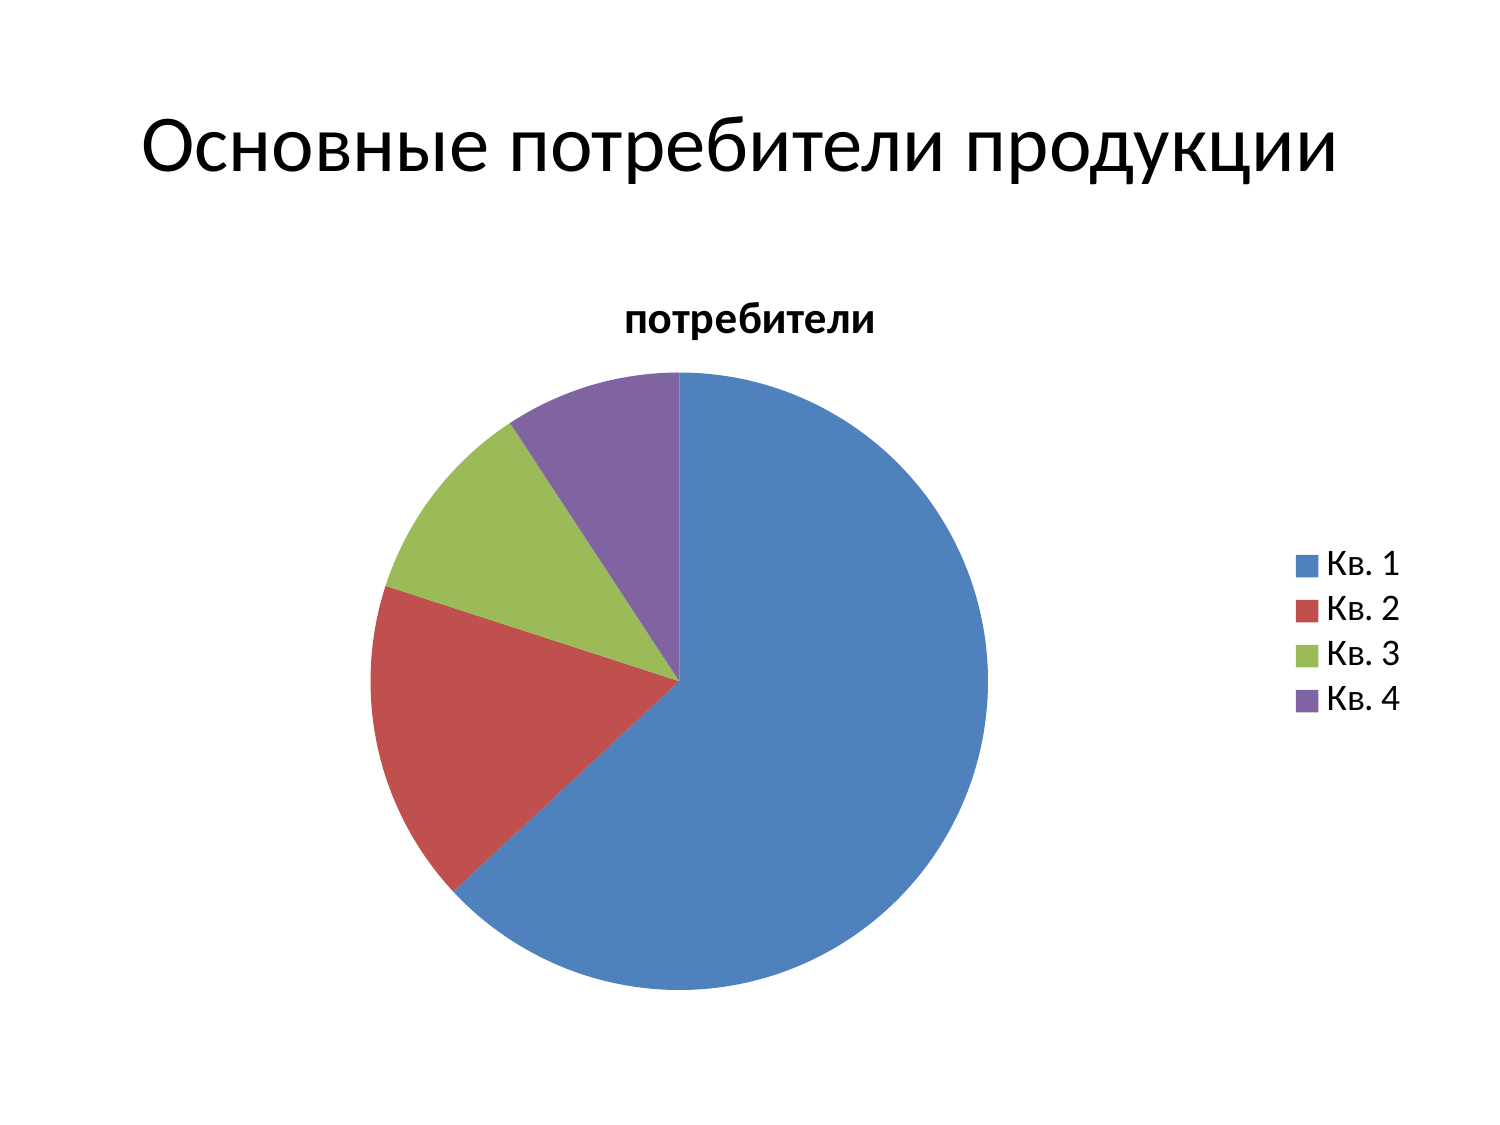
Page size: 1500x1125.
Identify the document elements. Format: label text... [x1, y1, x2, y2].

title Основные потребители продукции [75, 45, 1425, 233]
chart [74, 262, 1426, 1006]
